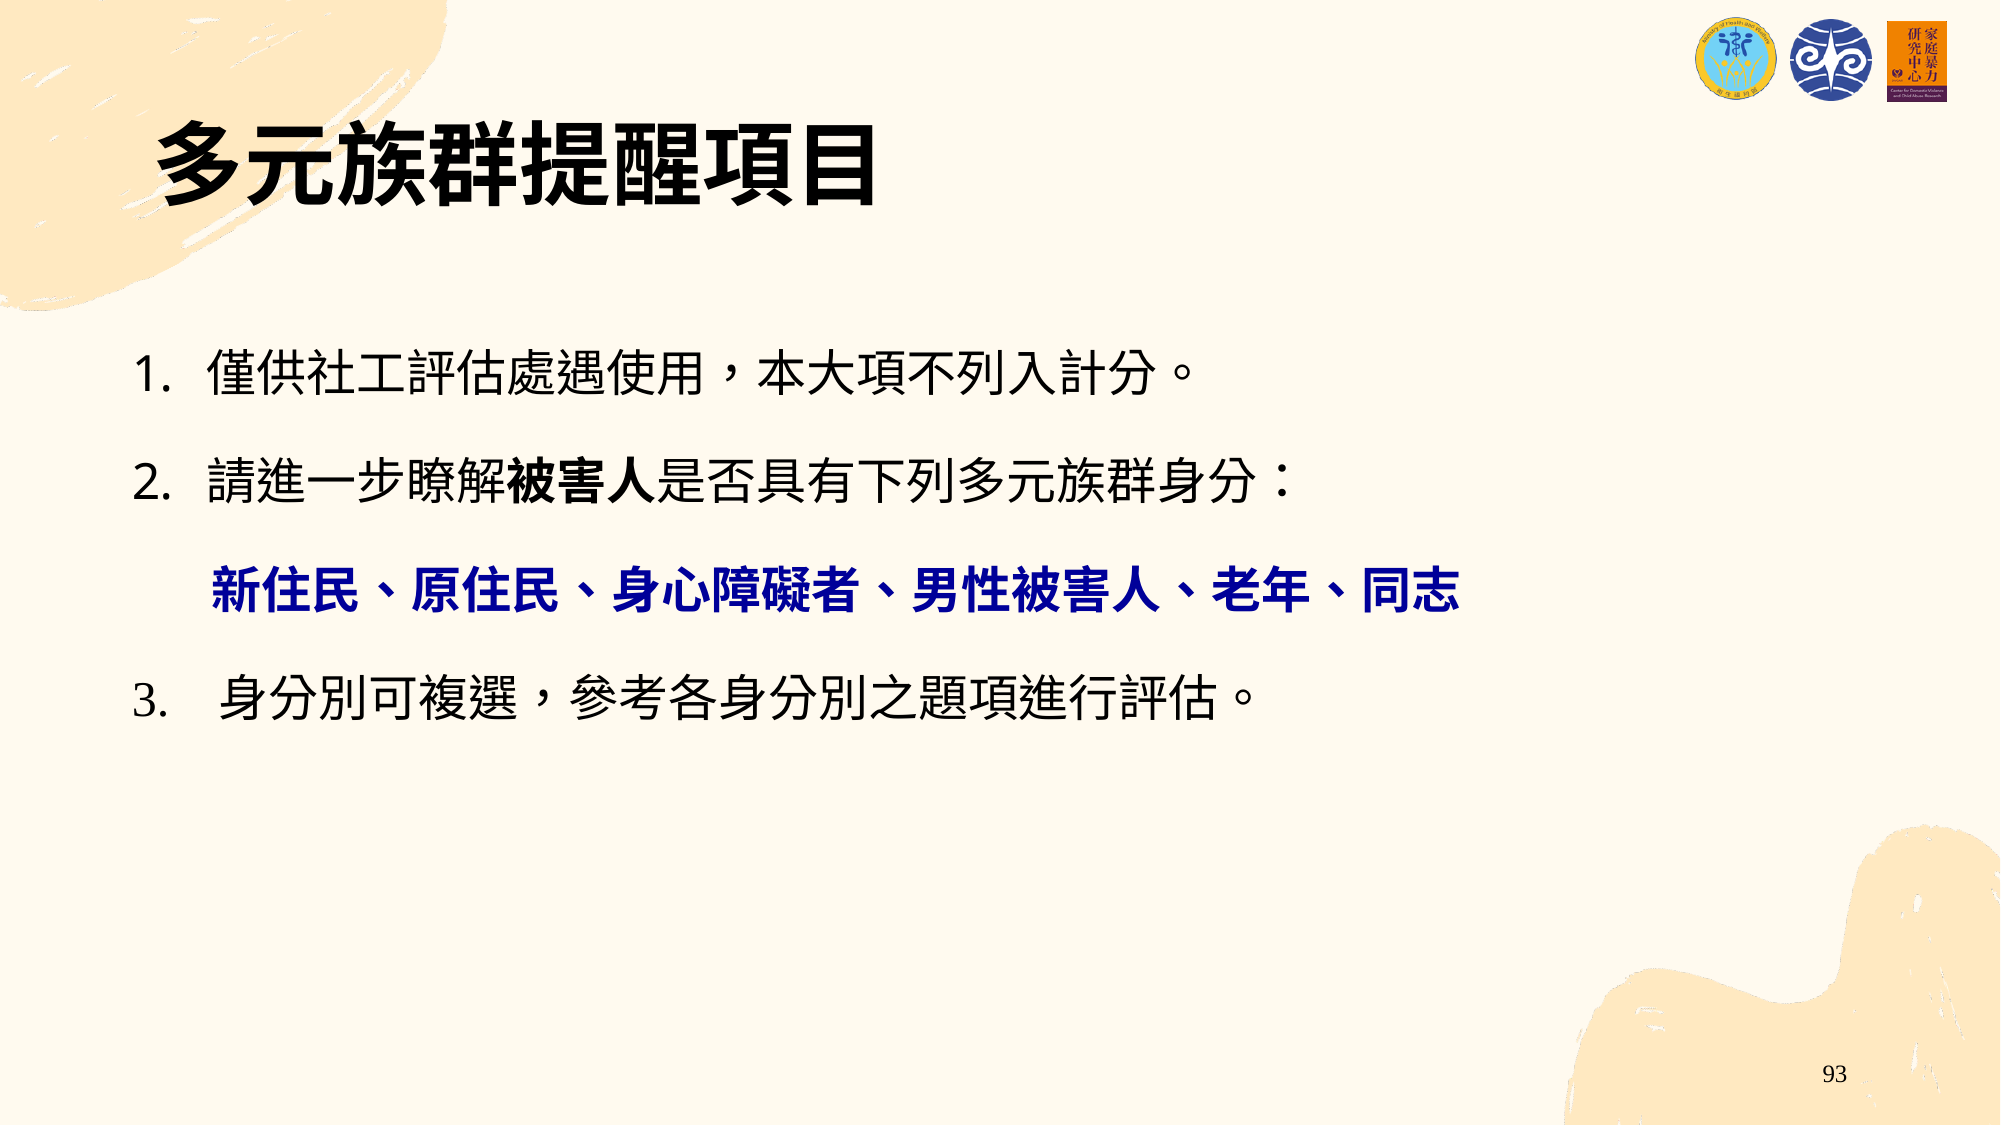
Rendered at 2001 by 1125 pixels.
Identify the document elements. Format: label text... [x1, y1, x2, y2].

text_box 僅供社工評估處遇使用，本大項不列入計分。 請進一步瞭解被害人是否具有下列多元族群身分： 新住民、原住民、身心障礙者、男性被害人、老年、同志 3. 身分別可複選，參考各身分別之題項進行評估。 [117, 335, 1884, 407]
picture [0, 0, 485, 355]
picture [1695, 17, 1947, 102]
picture [1462, 799, 2001, 1125]
slide_number 93 [1412, 1042, 1863, 1103]
title 多元族群提醒項目 [137, 59, 1863, 278]
